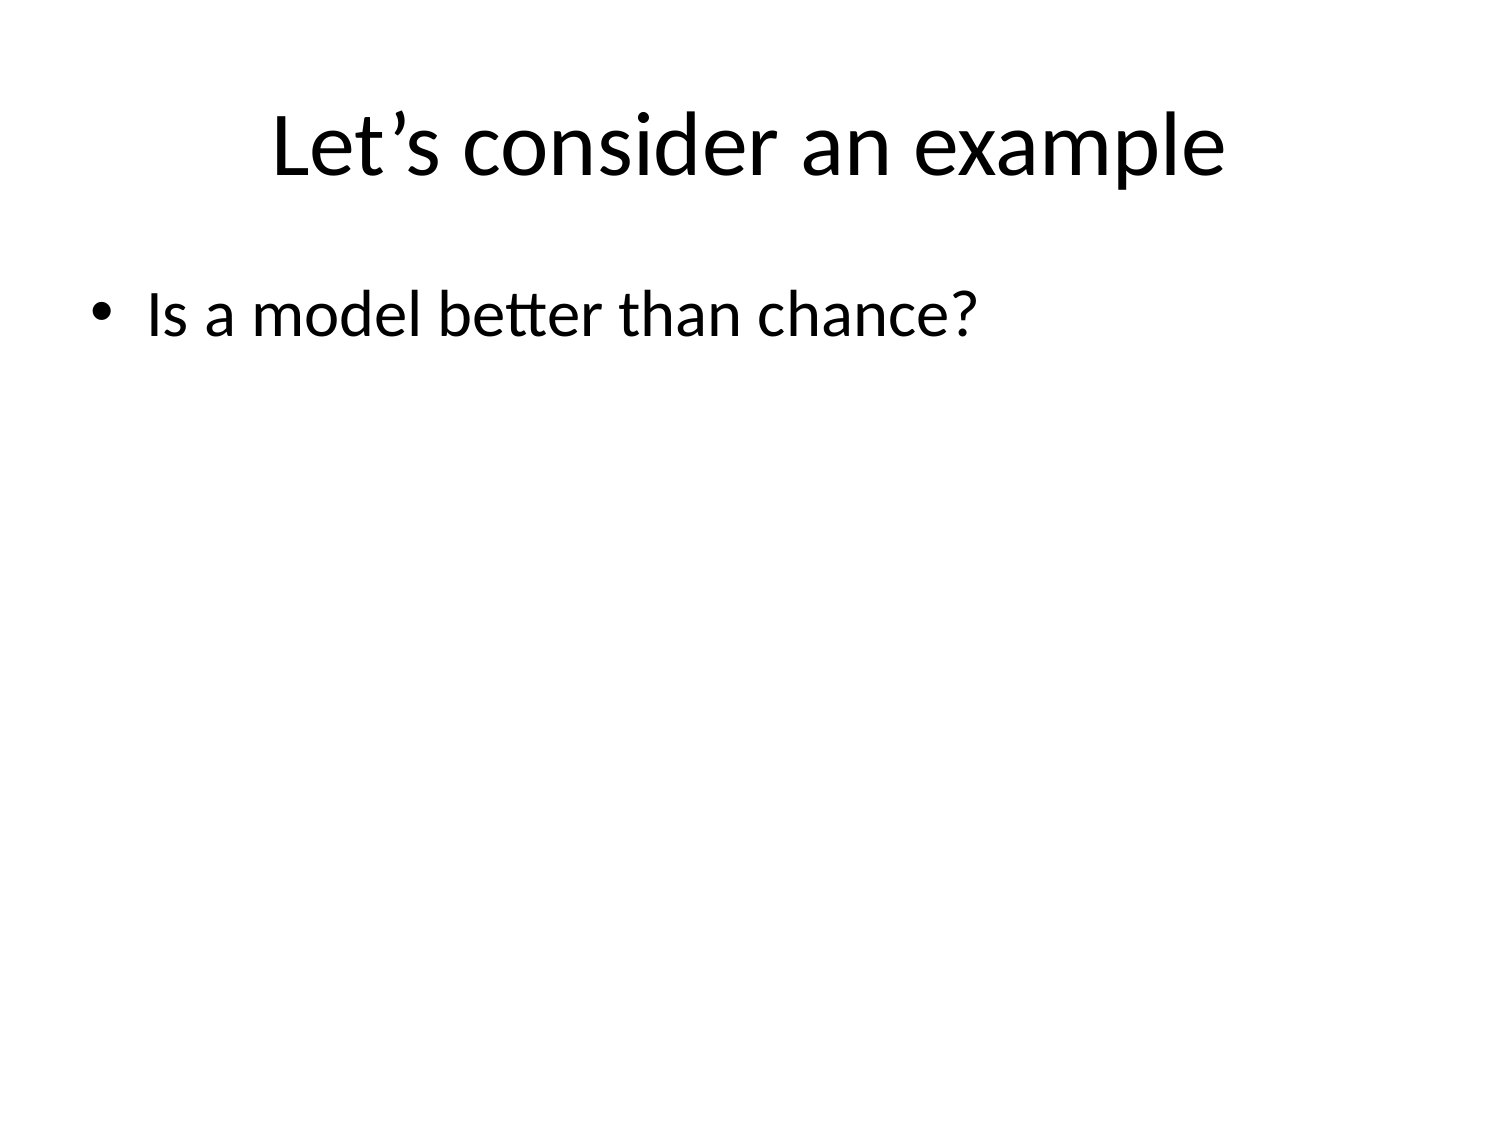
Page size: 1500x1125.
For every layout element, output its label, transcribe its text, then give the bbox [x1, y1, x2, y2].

title Let’s consider an example [75, 45, 1425, 233]
list Is a model better than chance? [75, 262, 1425, 1005]
